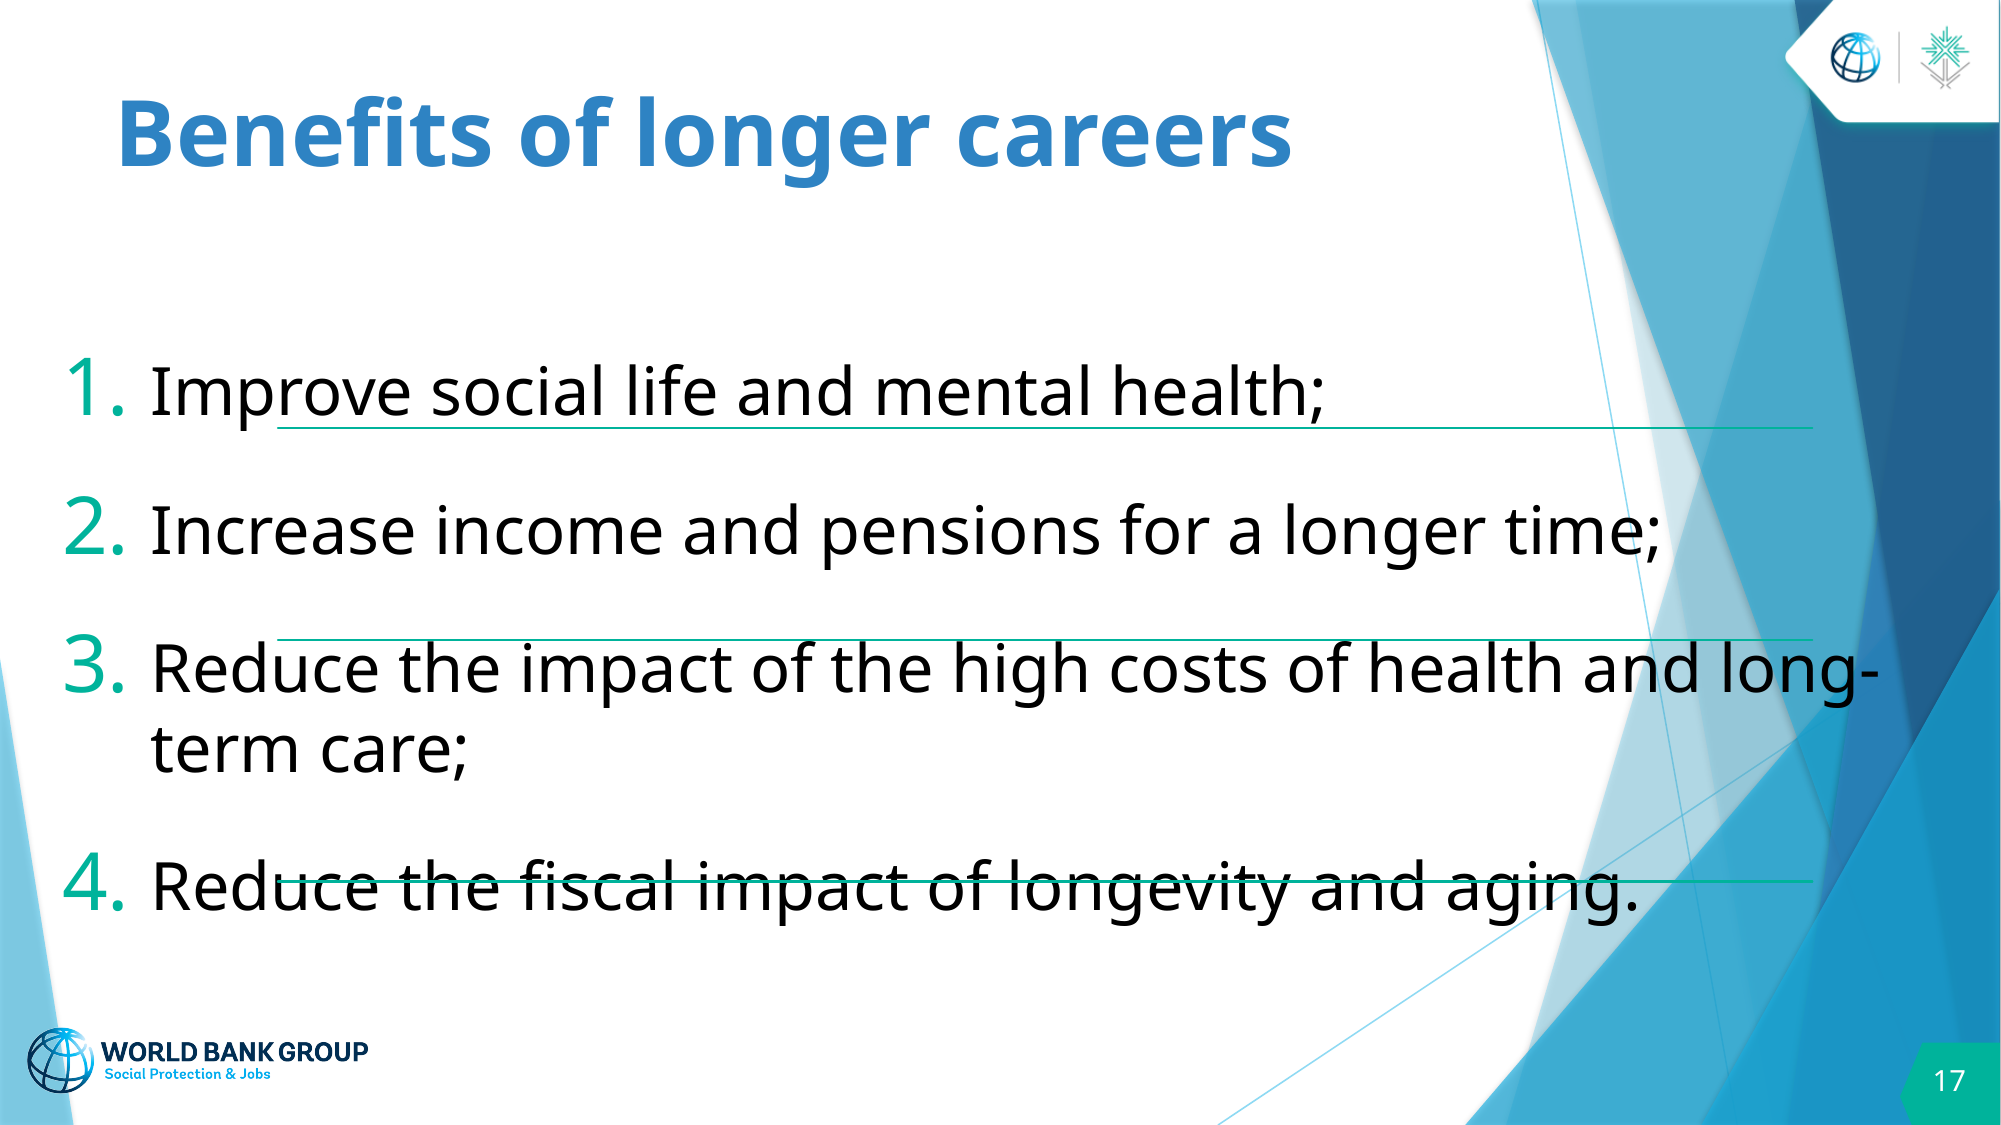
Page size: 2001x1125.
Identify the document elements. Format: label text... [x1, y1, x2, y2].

text_box Improve social life and mental health; Increase income and pensions for a longer time; Reduce the impact of the high costs of health and long-term care; Reduce the fiscal impact of longevity and aging. [47, 341, 1953, 932]
text_box [1898, 1041, 2000, 1125]
slide_number 17 [1911, 1052, 1987, 1113]
picture [12, 1016, 383, 1106]
picture [1761, 0, 2000, 153]
text_box Benefits of longer careers [99, 80, 1881, 244]
